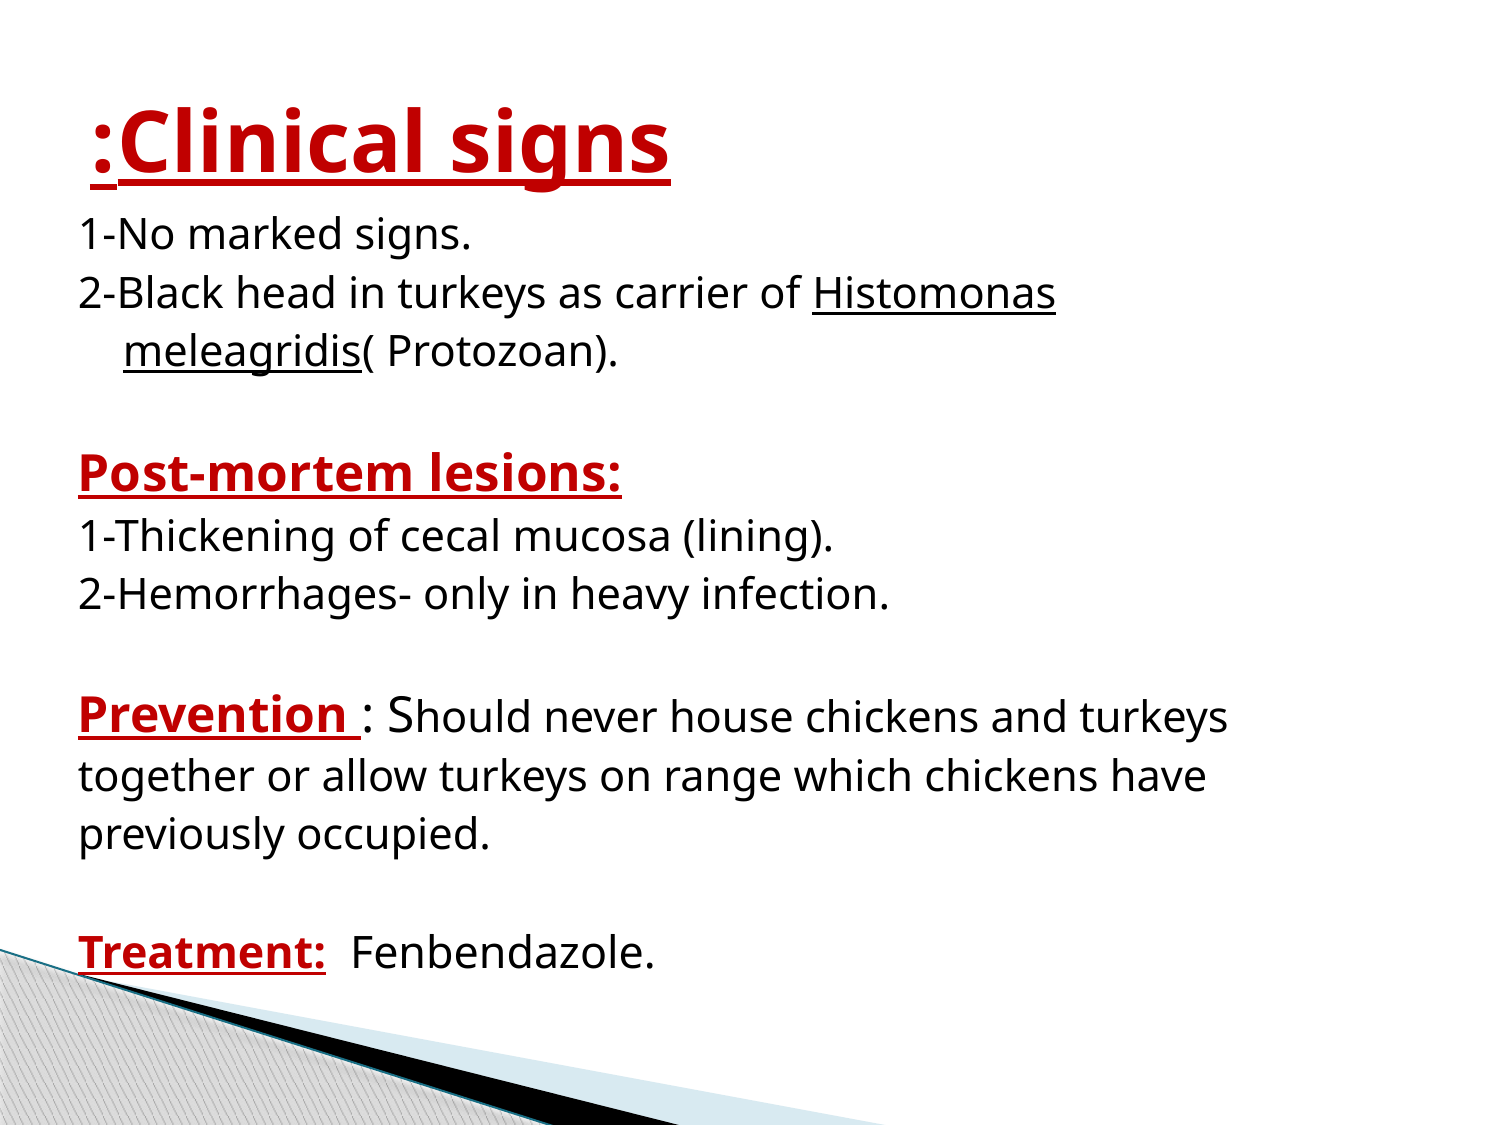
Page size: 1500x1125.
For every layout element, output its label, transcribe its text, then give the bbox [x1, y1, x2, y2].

title Clinical signs: [75, 45, 1425, 233]
list 1-No marked signs. 2-Black head in turkeys as carrier of Histomonas meleagridis( Protozoan). Post-mortem lesions: 1-Thickening of cecal mucosa (lining). 2-Hemorrhages- only in heavy infection. Prevention : Should never house chickens and turkeys together or allow turkeys on range which chickens have previously occupied. Treatment: Fenbendazole. [46, 199, 1500, 1043]
